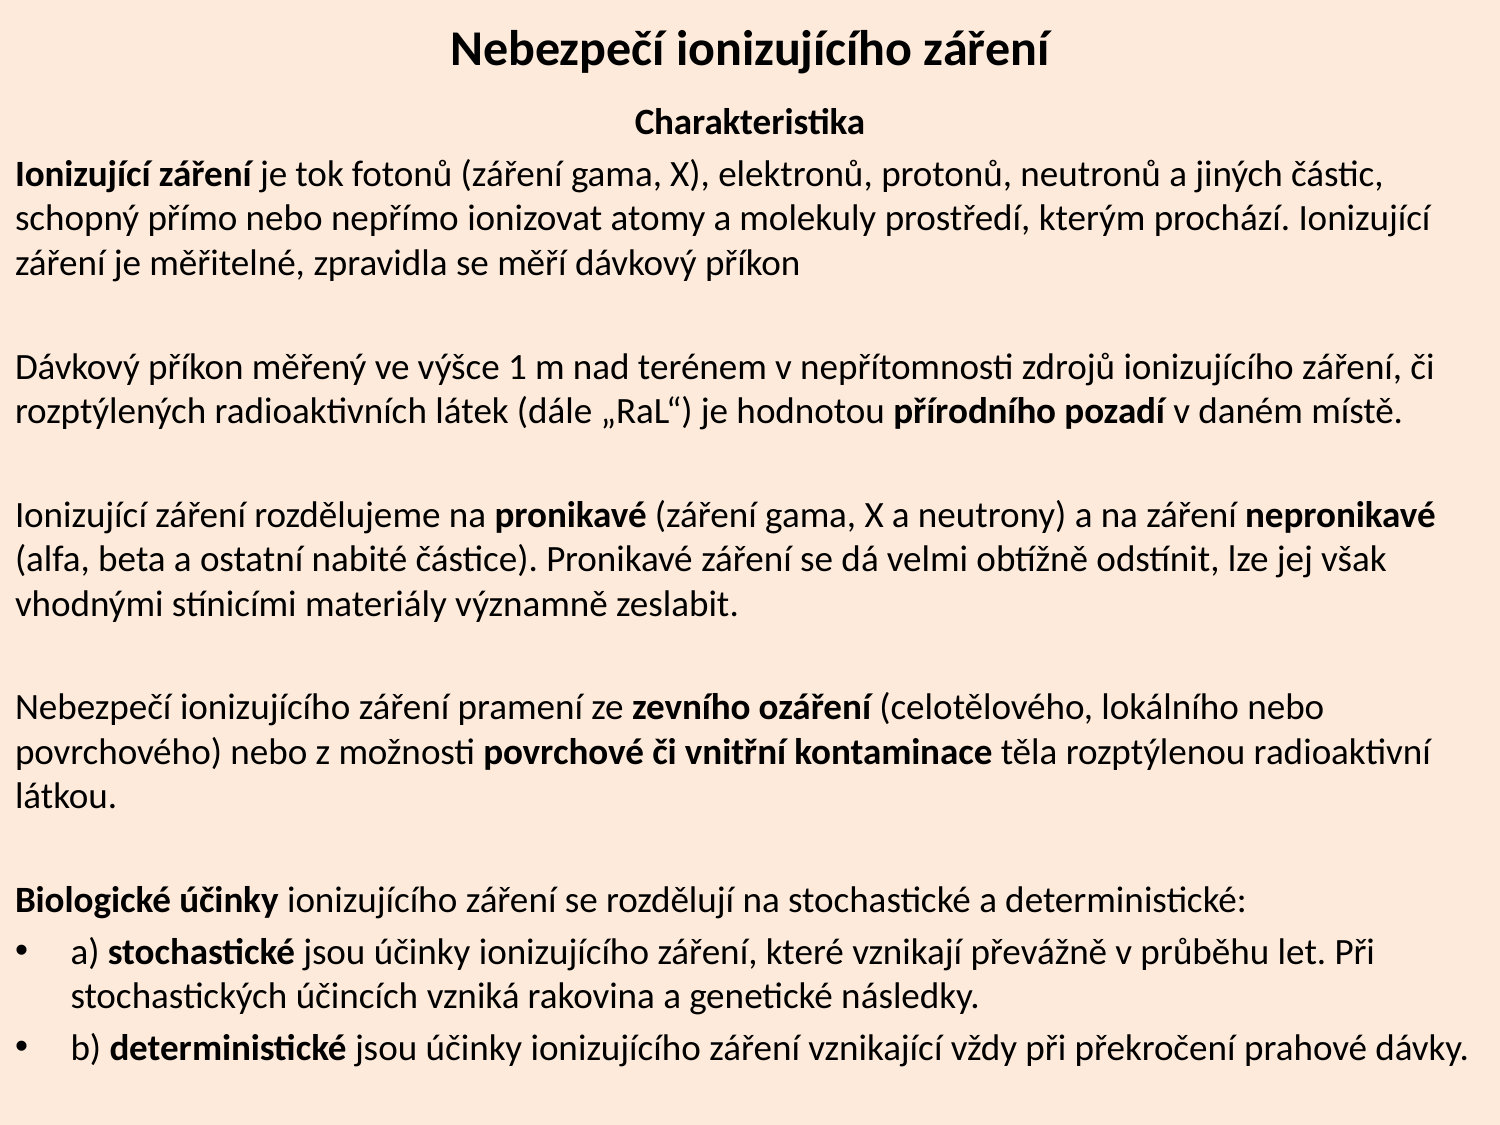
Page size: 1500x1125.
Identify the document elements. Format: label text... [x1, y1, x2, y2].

list Charakteristika Ionizující záření je tok fotonů (záření gama, X), elektronů, protonů, neutronů a jiných částic, schopný přímo nebo nepřímo ionizovat atomy a molekuly prostředí, kterým prochází. Ionizující záření je měřitelné, zpravidla se měří dávkový příkon Dávkový příkon měřený ve výšce 1 m nad terénem v nepřítomnosti zdrojů ionizujícího záření, či rozptýlených radioaktivních látek (dále „RaL“) je hodnotou přírodního pozadí v daném místě. Ionizující záření rozdělujeme na pronikavé (záření gama, X a neutrony) a na záření nepronikavé (alfa, beta a ostatní nabité částice). Pronikavé záření se dá velmi obtížně odstínit, lze jej však vhodnými stínicími materiály významně zeslabit. Nebezpečí ionizujícího záření pramení ze zevního ozáření (celotělového, lokálního nebo povrchového) nebo z možnosti povrchové či vnitřní kontaminace těla rozptýlenou radioaktivní látkou. Biologické účinky ionizujícího záření se rozdělují na stochastické a deterministické: a) stochastické jsou účinky ionizujícího záření, které vznikají převážně v průběhu let. Při stochastických účincích vzniká rakovina a genetické následky. b) deterministické jsou účinky ionizujícího záření vznikající vždy při překročení prahové dávky. [0, 90, 1500, 1125]
title Nebezpečí ionizujícího záření [0, 0, 1500, 90]
